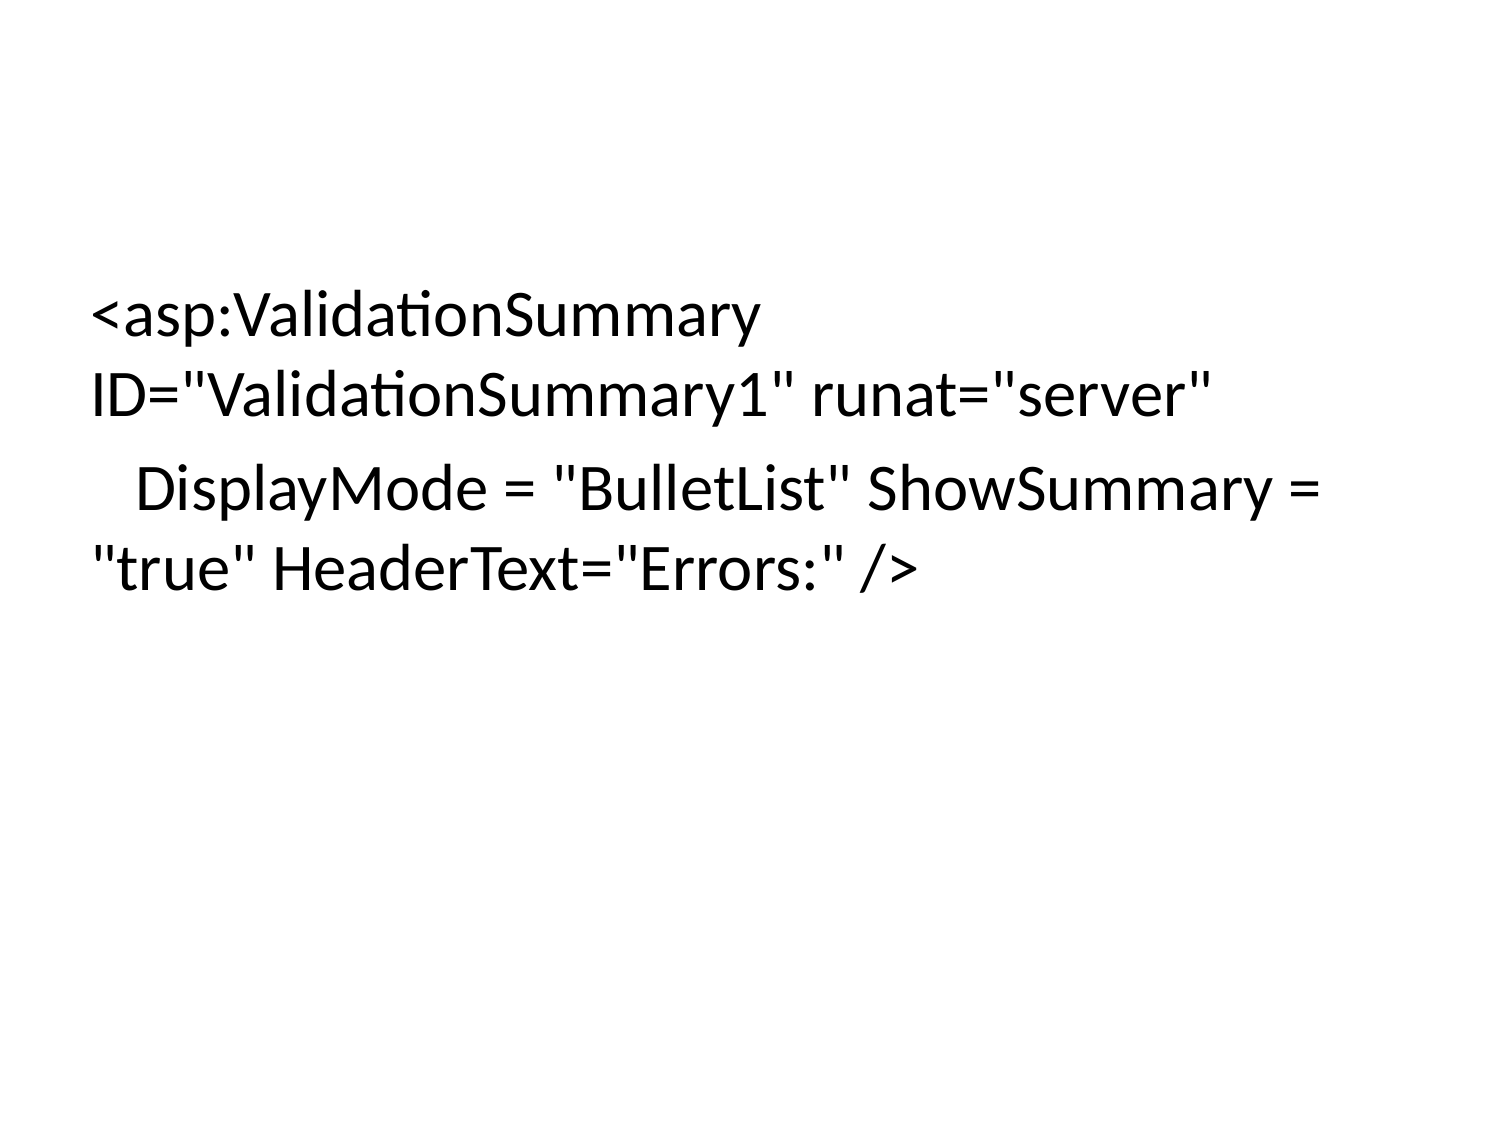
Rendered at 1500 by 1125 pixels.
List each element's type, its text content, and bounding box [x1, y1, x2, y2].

list <asp:ValidationSummary ID="ValidationSummary1" runat="server" DisplayMode = "BulletList" ShowSummary = "true" HeaderText="Errors:" /> [75, 262, 1425, 1005]
